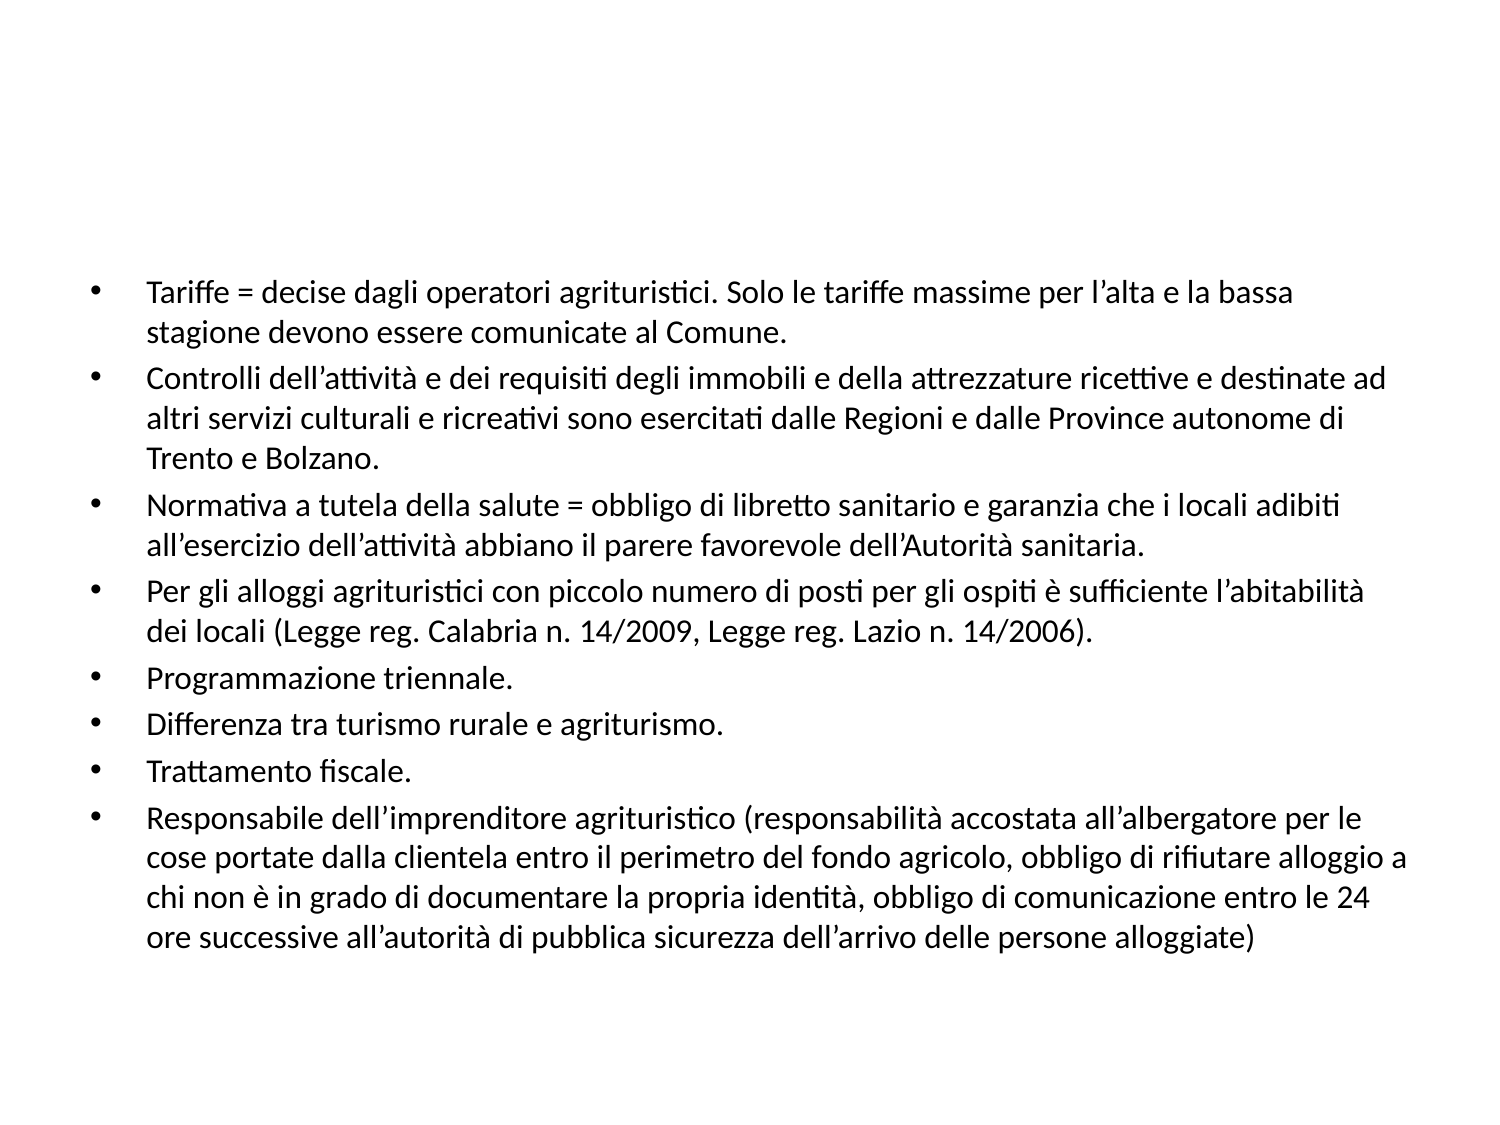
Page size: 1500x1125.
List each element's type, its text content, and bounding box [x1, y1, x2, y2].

list Tariffe = decise dagli operatori agrituristici. Solo le tariffe massime per l’alta e la bassa stagione devono essere comunicate al Comune. Controlli dell’attività e dei requisiti degli immobili e della attrezzature ricettive e destinate ad altri servizi culturali e ricreativi sono esercitati dalle Regioni e dalle Province autonome di Trento e Bolzano. Normativa a tutela della salute = obbligo di libretto sanitario e garanzia che i locali adibiti all’esercizio dell’attività abbiano il parere favorevole dell’Autorità sanitaria. Per gli alloggi agrituristici con piccolo numero di posti per gli ospiti è sufficiente l’abitabilità dei locali (Legge reg. Calabria n. 14/2009, Legge reg. Lazio n. 14/2006). Programmazione triennale. Differenza tra turismo rurale e agriturismo. Trattamento fiscale. Responsabile dell’imprenditore agrituristico (responsabilità accostata all’albergatore per le cose portate dalla clientela entro il perimetro del fondo agricolo, obbligo di rifiutare alloggio a chi non è in grado di documentare la propria identità, obbligo di comunicazione entro le 24 ore successive all’autorità di pubblica sicurezza dell’arrivo delle persone alloggiate) [75, 262, 1425, 1005]
